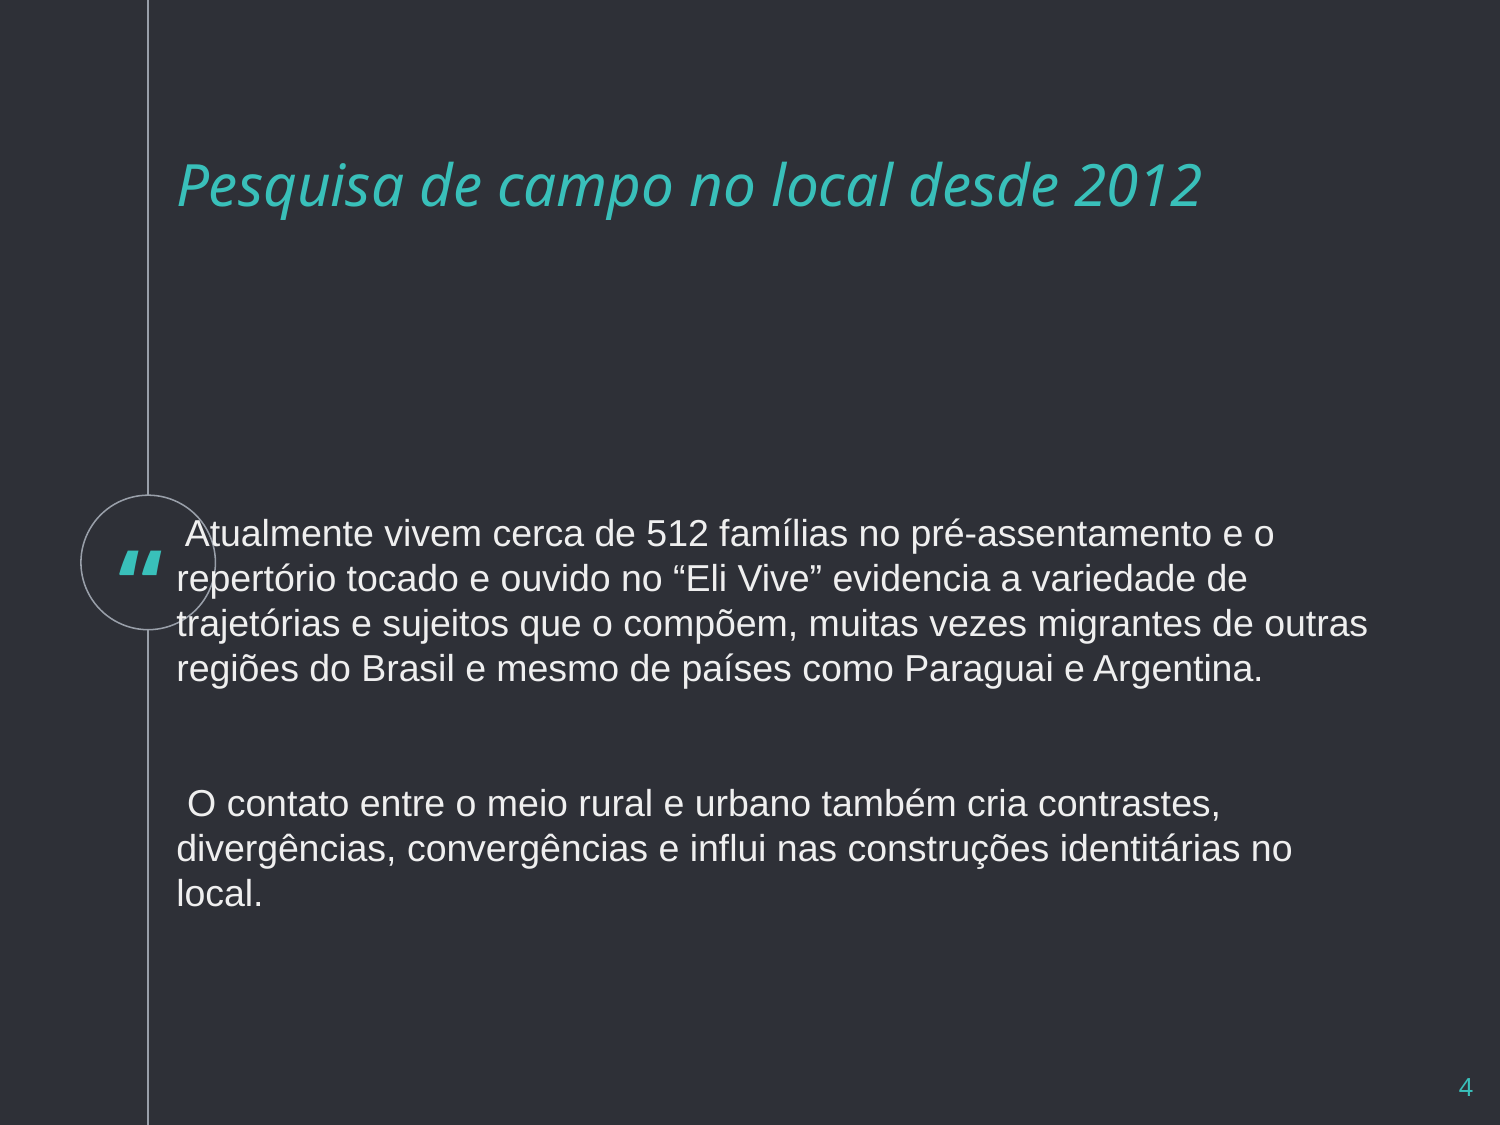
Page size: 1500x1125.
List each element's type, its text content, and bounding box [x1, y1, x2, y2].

slide_number ‹#› [1398, 1056, 1489, 1125]
text_box Atualmente vivem cerca de 512 famílias no pré-assentamento e o repertório tocado e ouvido no “Eli Vive” evidencia a variedade de trajetórias e sujeitos que o compõem, muitas vezes migrantes de outras regiões do Brasil e mesmo de países como Paraguai e Argentina. O contato entre o meio rural e urbano também cria contrastes, divergências, convergências e influi nas construções identitárias no local. [161, 493, 1399, 984]
list Pesquisa de campo no local desde 2012 [145, 0, 1355, 418]
